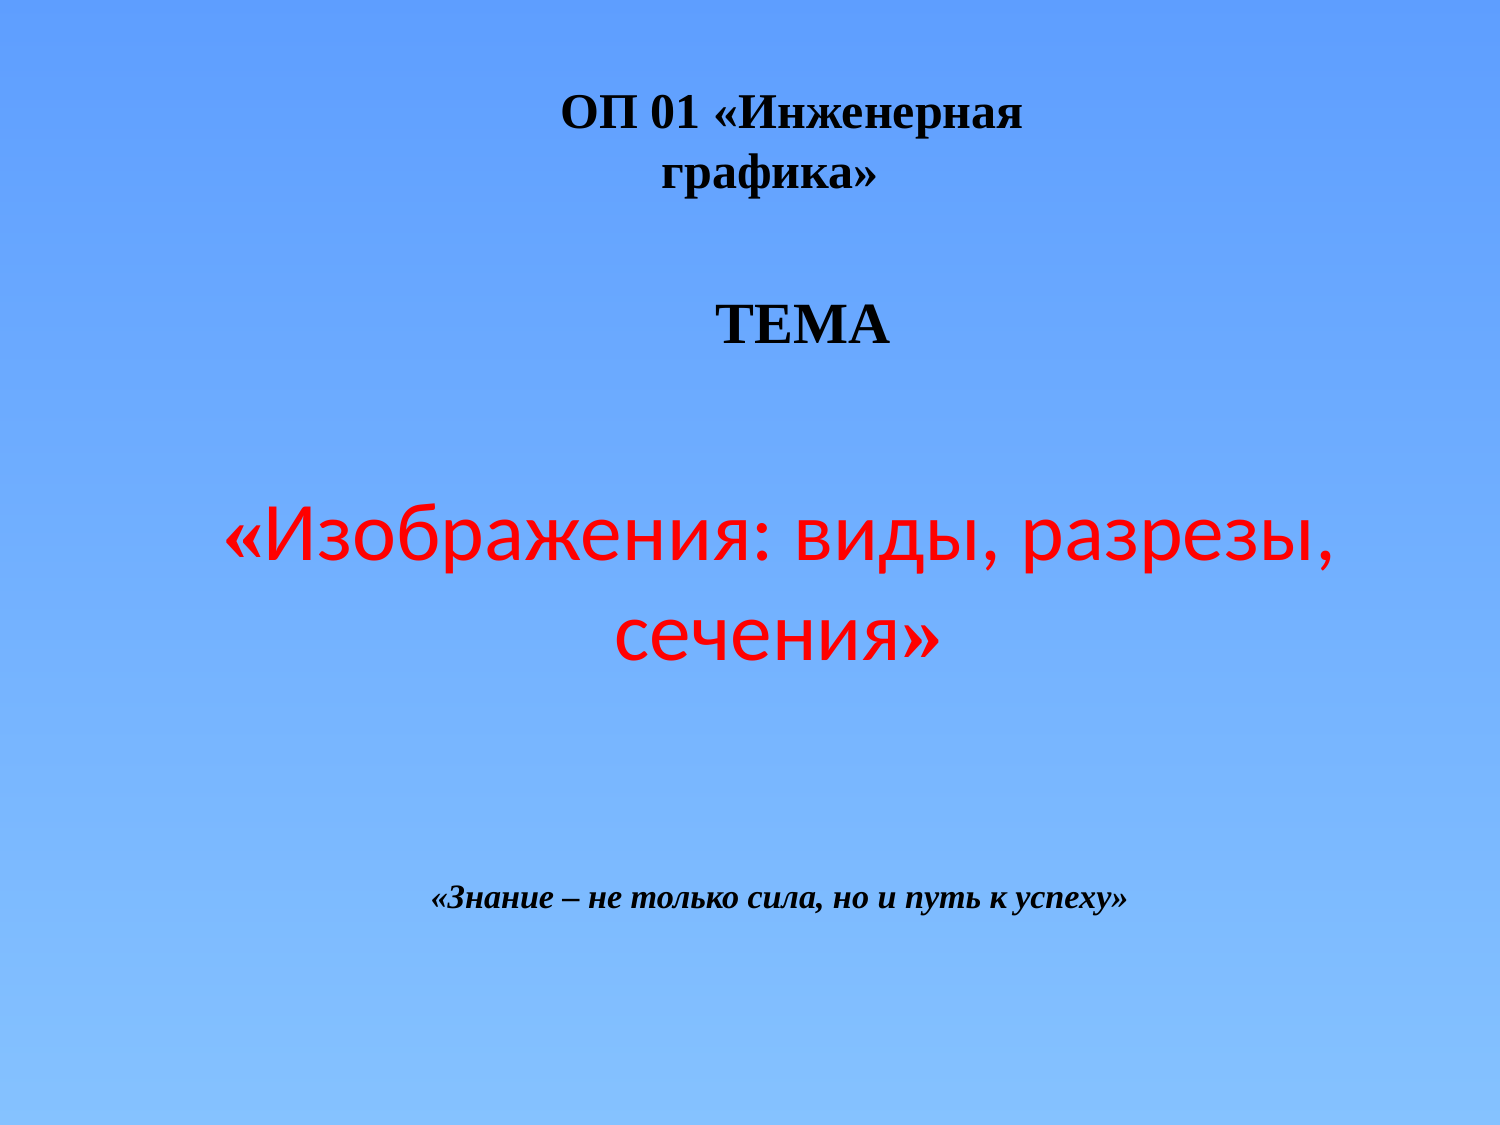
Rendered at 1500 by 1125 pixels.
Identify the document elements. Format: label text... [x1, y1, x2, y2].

subtitle «Изображения: виды, разрезы, сечения» «Знание – не только сила, но и путь к успеху» [117, 187, 1442, 925]
text_box ОП 01 «Инженерная графика» [408, 100, 1132, 176]
title [93, 35, 1369, 270]
text_box ТЕМА [200, 212, 1420, 950]
